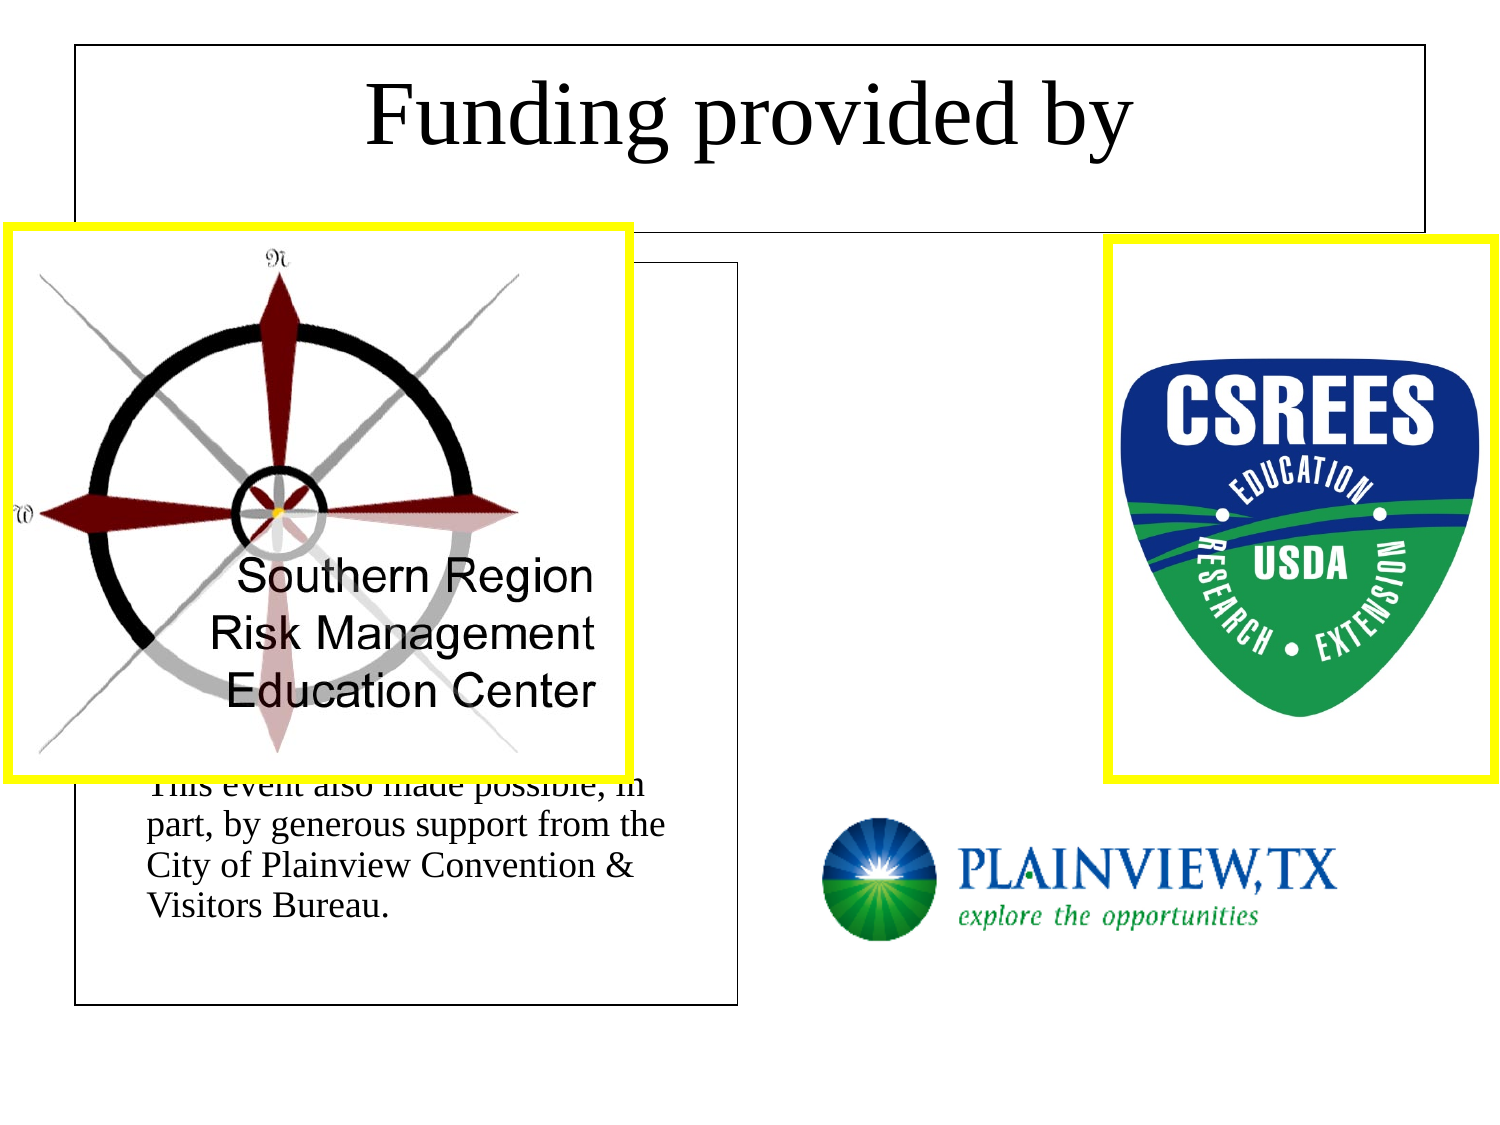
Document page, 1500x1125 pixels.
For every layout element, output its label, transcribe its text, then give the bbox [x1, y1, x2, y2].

picture [12, 230, 626, 776]
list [816, 814, 1345, 945]
list This event also made possible, in part, by generous support from the City of Plainview Convention & Visitors Bureau. [74, 262, 738, 1006]
title Funding provided by [74, 44, 1426, 233]
picture [1112, 243, 1490, 776]
